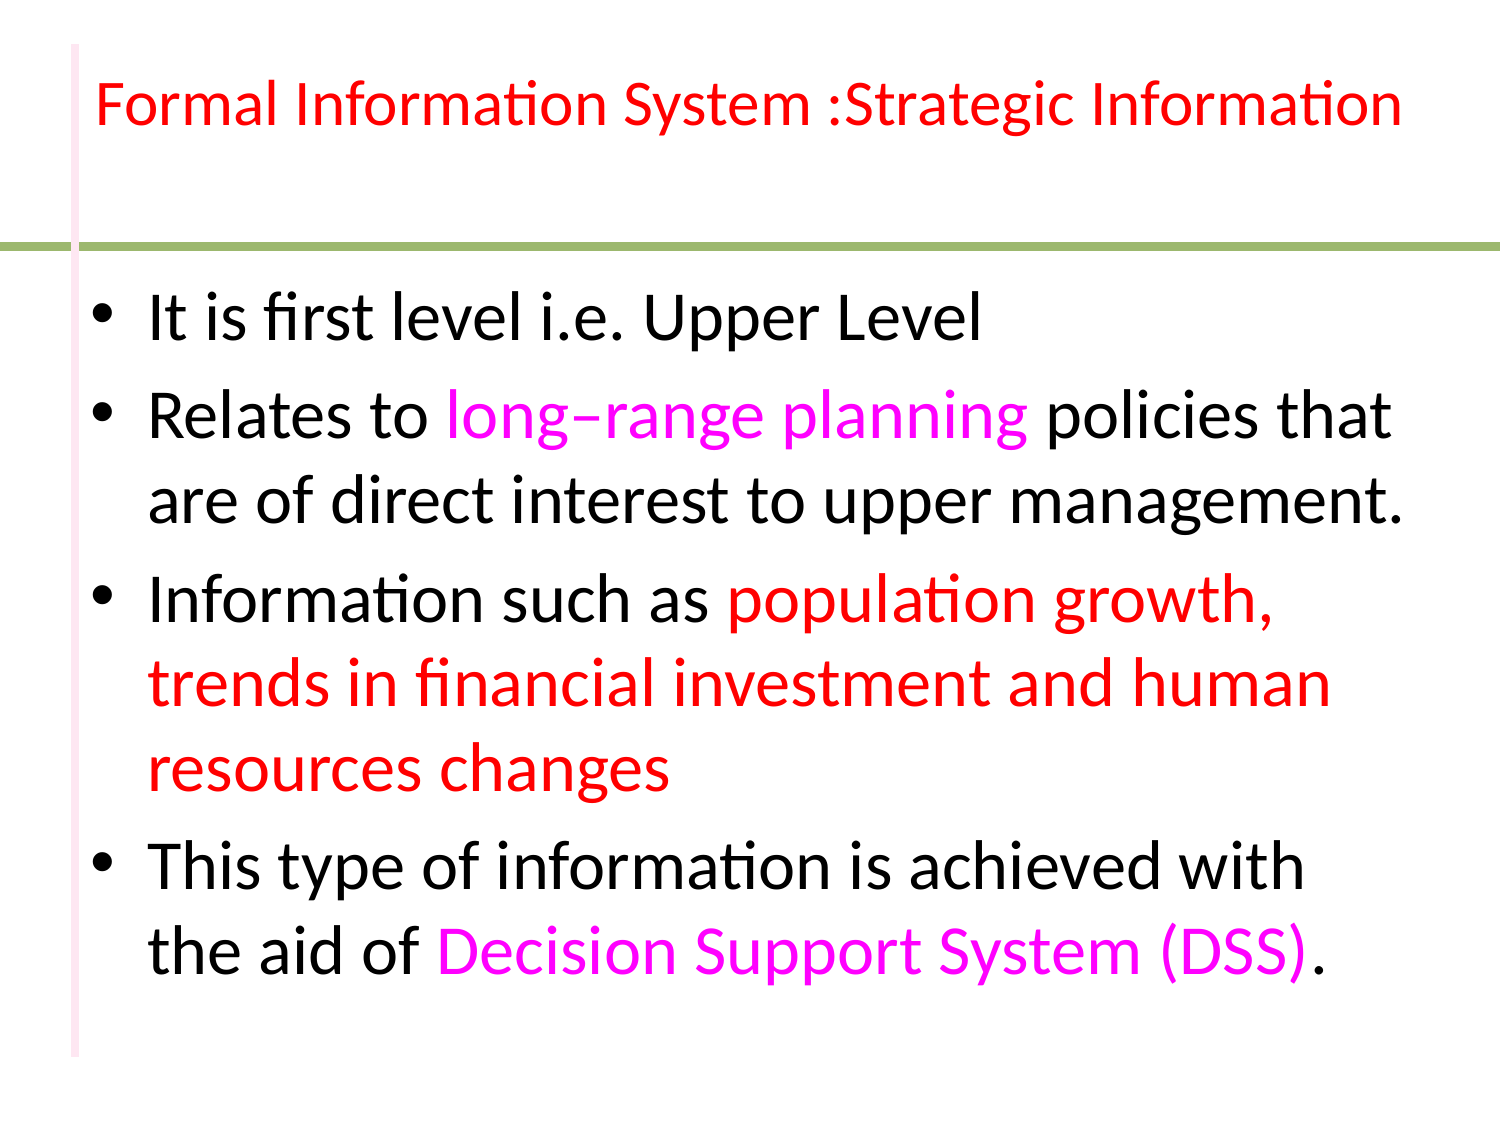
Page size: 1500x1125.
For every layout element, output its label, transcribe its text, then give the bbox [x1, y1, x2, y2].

title Formal Information System :Strategic Information [75, 45, 1425, 233]
list It is first level i.e. Upper Level Relates to long–range planning policies that are of direct interest to upper management. Information such as population growth, trends in financial investment and human resources changes This type of information is achieved with the aid of Decision Support System (DSS). [75, 262, 1425, 1005]
